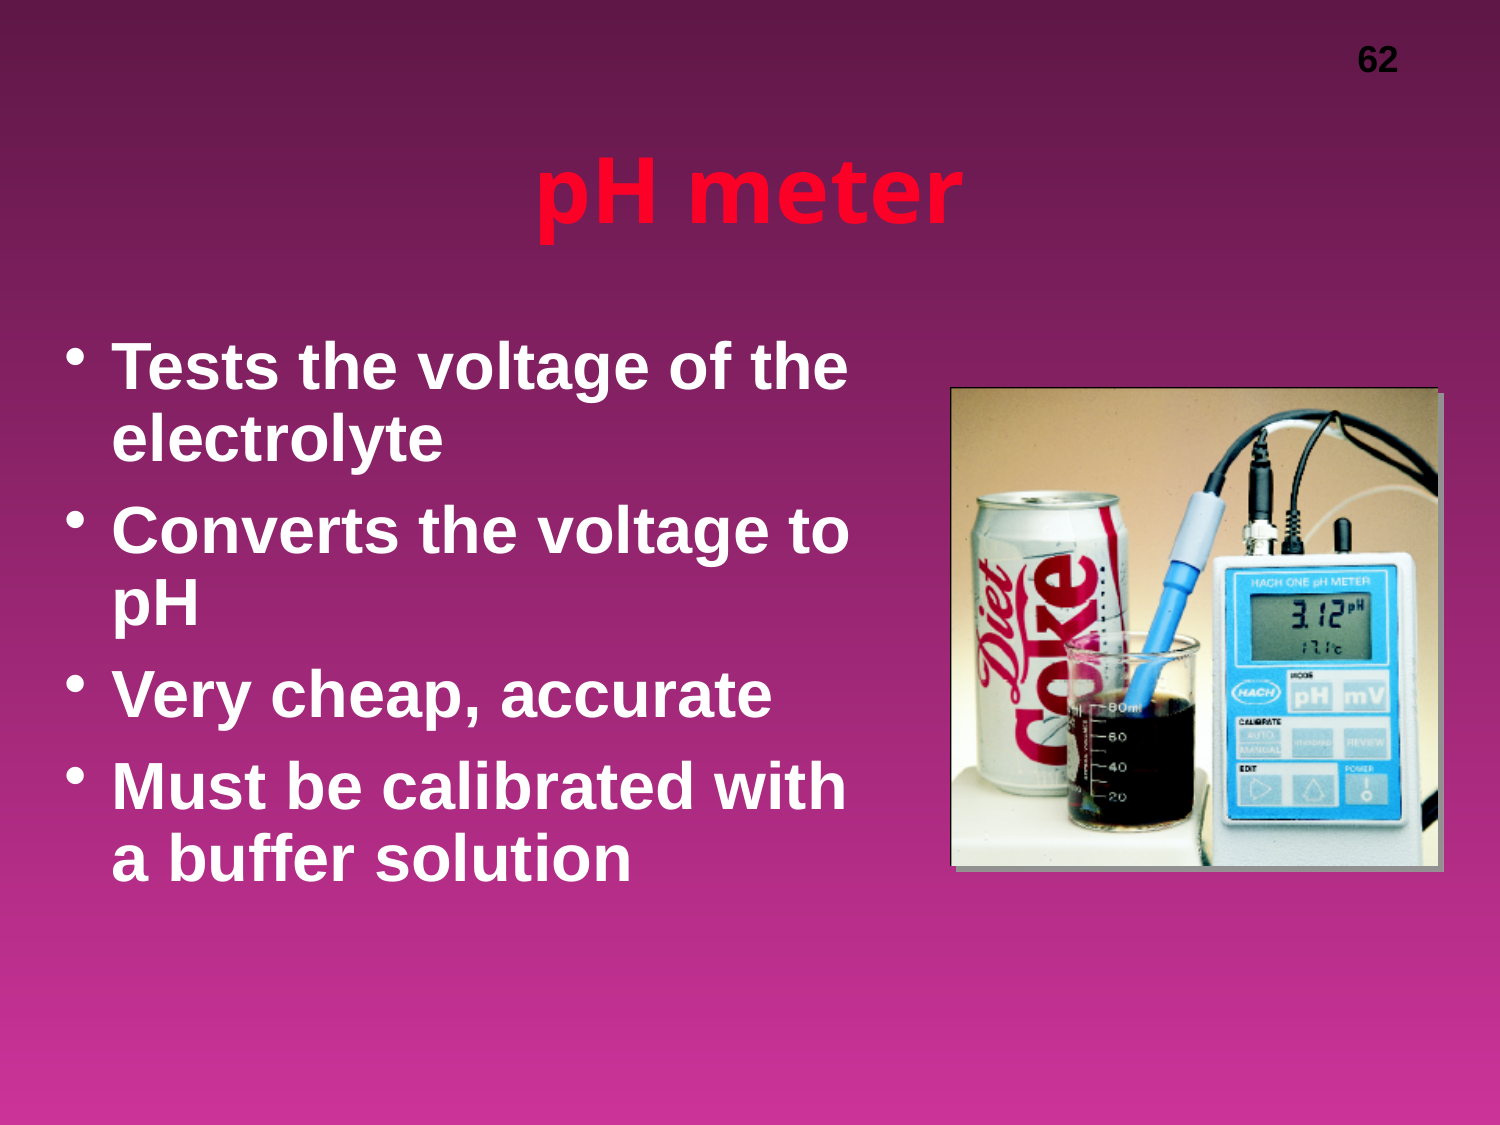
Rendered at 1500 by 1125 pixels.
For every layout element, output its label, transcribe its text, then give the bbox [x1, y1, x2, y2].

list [949, 387, 1438, 866]
list Tests the voltage of the electrolyte Converts the voltage to pH Very cheap, accurate Must be calibrated with a buffer solution [49, 324, 876, 1001]
title pH meter [161, 99, 1339, 288]
